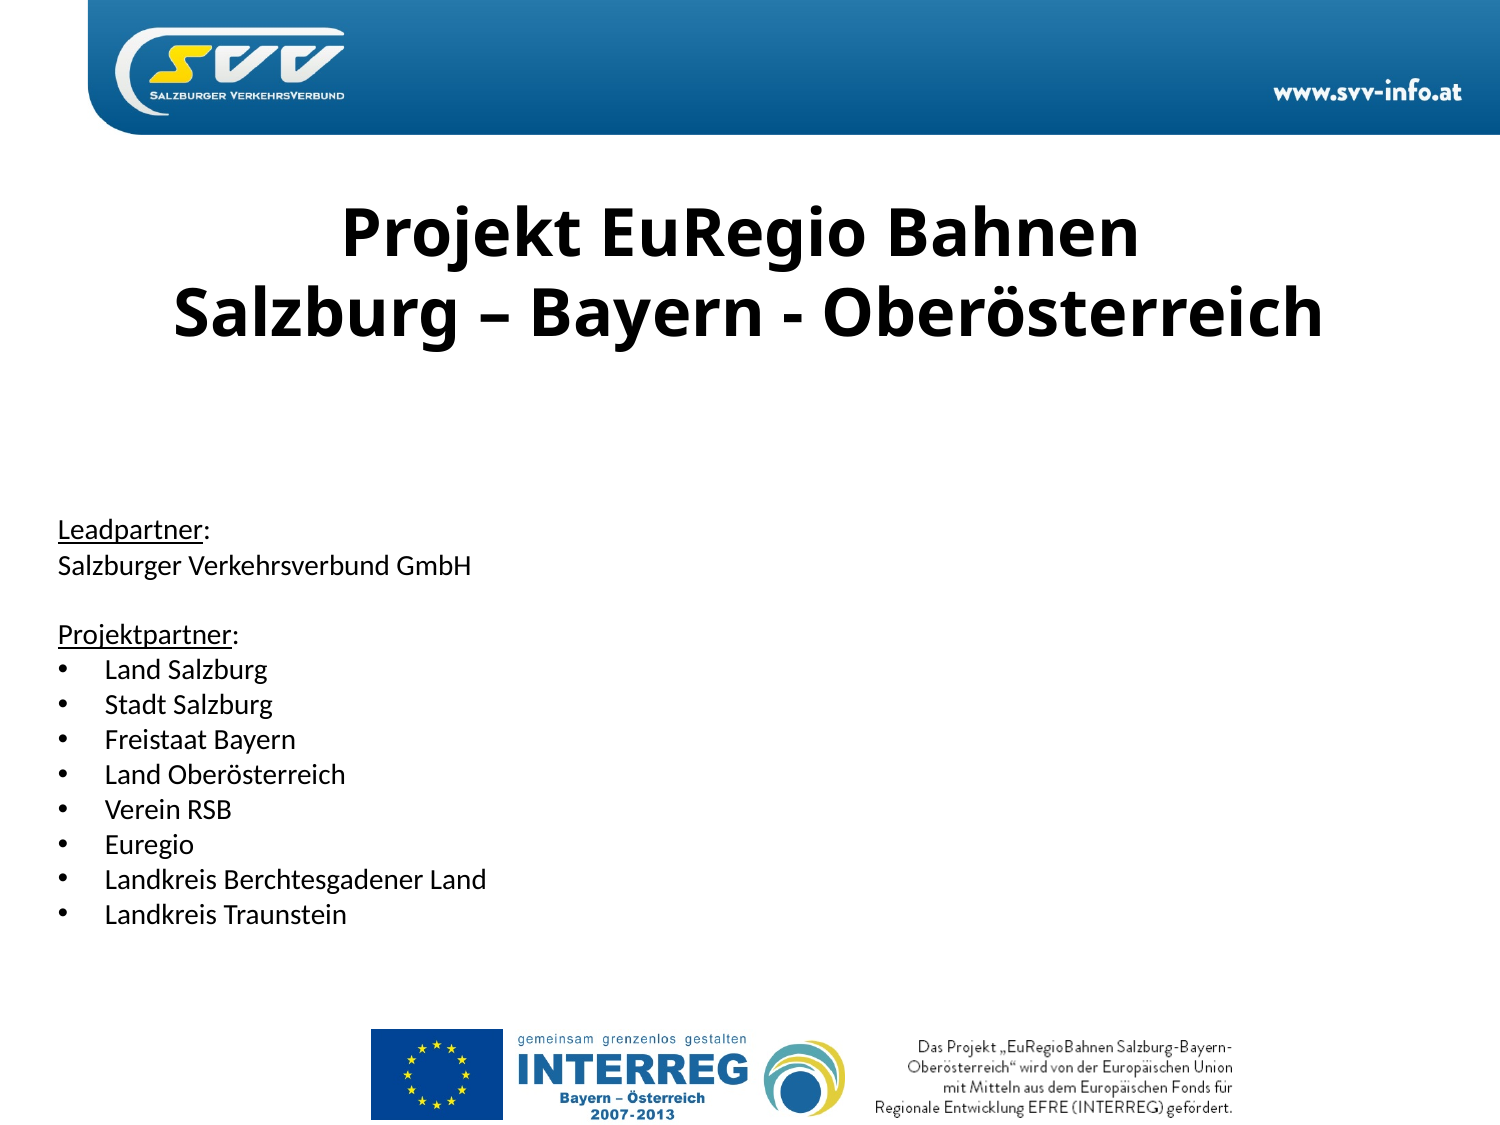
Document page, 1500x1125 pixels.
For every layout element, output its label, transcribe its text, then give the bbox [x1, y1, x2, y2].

text_box Leadpartner: Salzburger Verkehrsverbund GmbH Projektpartner: Land Salzburg Stadt Salzburg Freistaat Bayern Land Oberösterreich Verein RSB Euregio Landkreis Berchtesgadener Land Landkreis Traunstein [43, 503, 764, 1053]
picture [515, 1029, 1249, 1125]
picture [371, 1053, 503, 1120]
title Projekt EuRegio Bahnen Salzburg – Bayern - Oberösterreich [112, 149, 1388, 391]
picture [87, 0, 1500, 135]
